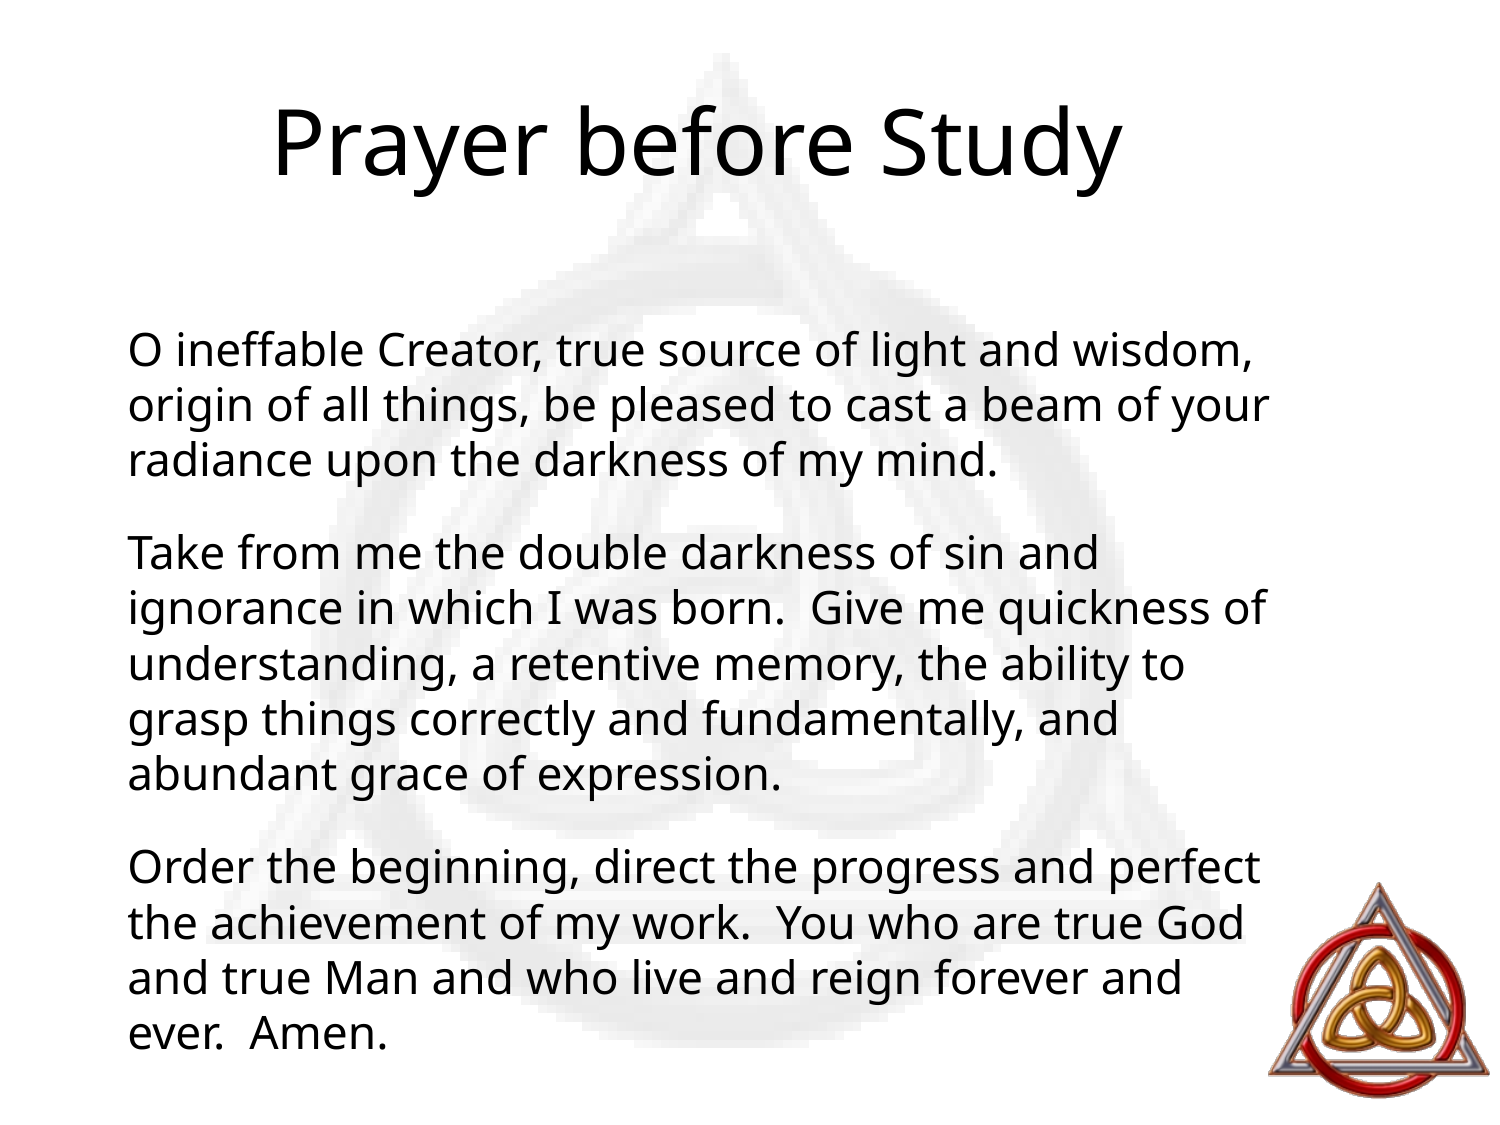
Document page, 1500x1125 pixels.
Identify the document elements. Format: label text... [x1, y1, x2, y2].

title Prayer before Study [93, 45, 1300, 233]
picture [1260, 874, 1498, 1105]
list O ineffable Creator, true source of light and wisdom, origin of all things, be pleased to cast a beam of your radiance upon the darkness of my mind. Take from me the double darkness of sin and ignorance in which I was born. Give me quickness of understanding, a retentive memory, the ability to grasp things correctly and fundamentally, and abundant grace of expression. Order the beginning, direct the progress and perfect the achievement of my work. You who are true God and true Man and who live and reign forever and ever. Amen. [93, 312, 1300, 1075]
